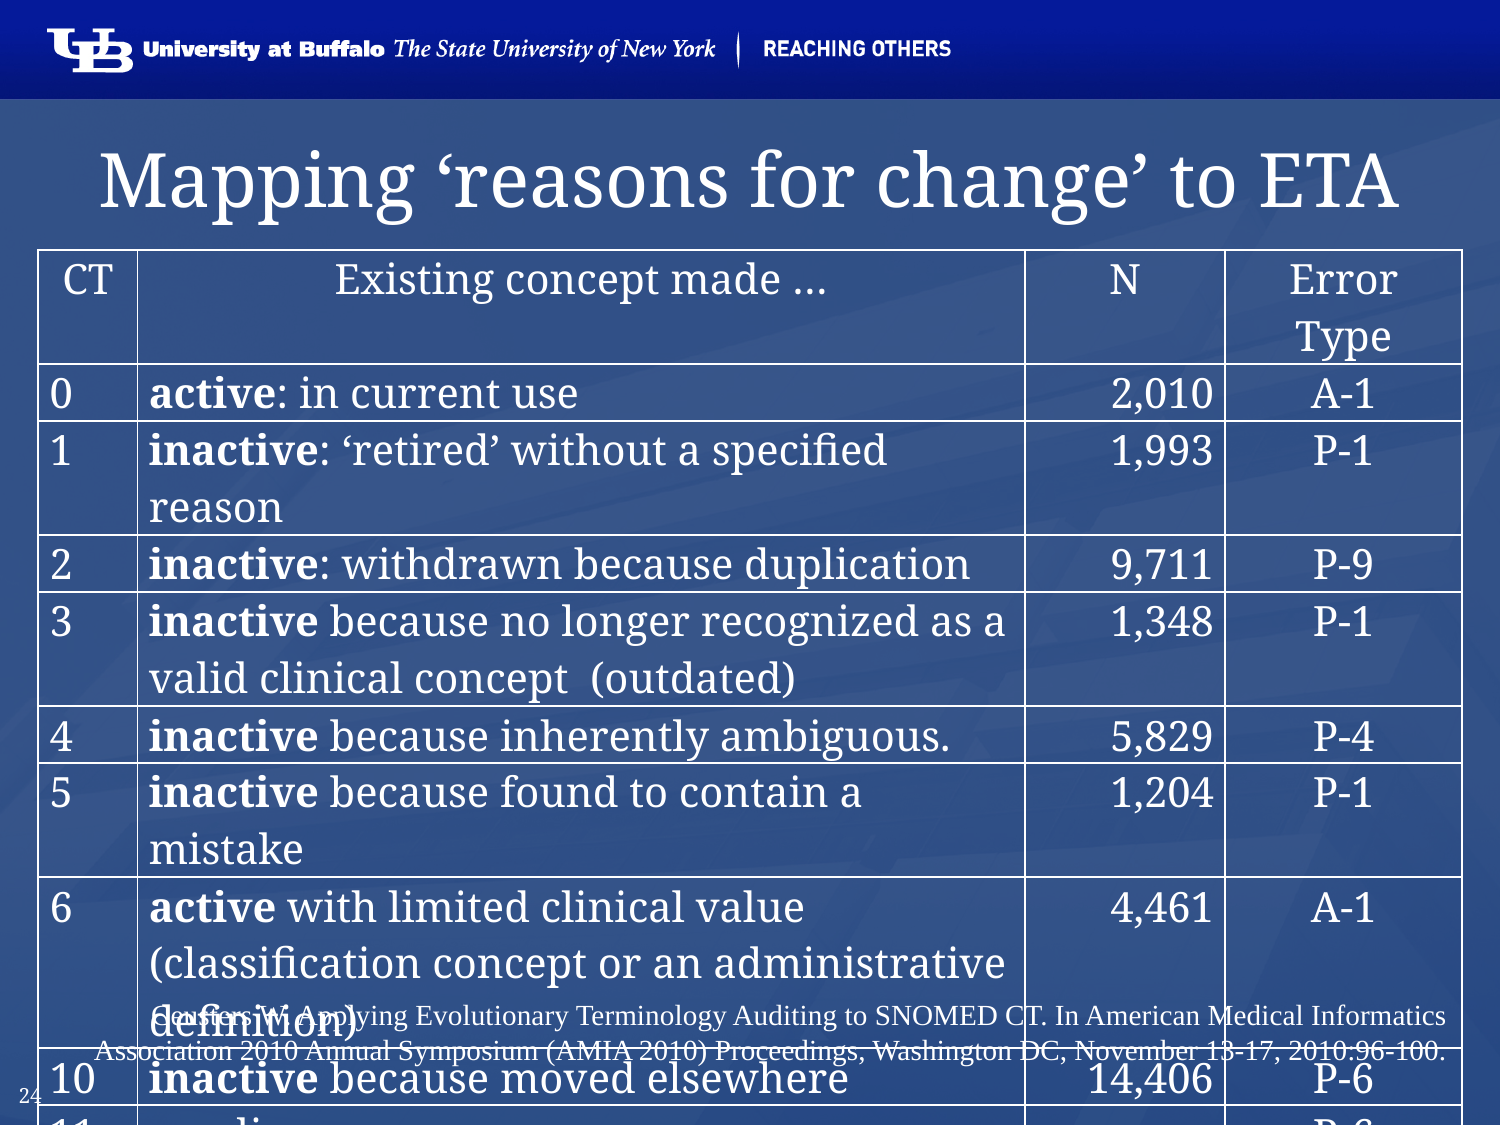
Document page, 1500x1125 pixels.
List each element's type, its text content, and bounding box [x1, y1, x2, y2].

table_cell 2,010 [1026, 365, 1224, 420]
table_cell P-1 [1226, 593, 1461, 705]
table_cell 0 [39, 365, 137, 420]
table_cell inactive because moved elsewhere [138, 1074, 1024, 1104]
table_cell P-4 [1226, 707, 1461, 762]
table_cell 11 [39, 1106, 137, 1125]
picture [0, 0, 1500, 99]
table_cell inactive because no longer recognized as a valid clinical concept (outdated) [138, 593, 1024, 705]
table_cell 14,406 [1026, 1074, 1224, 1104]
table_cell active: in current use [138, 365, 1024, 420]
table_cell 1,993 [1026, 422, 1224, 534]
table_cell P-6 [1226, 1074, 1461, 1104]
table_cell inactive because found to contain a mistake [138, 764, 1024, 876]
table_cell 4 [39, 707, 137, 762]
table_cell 5 [39, 764, 137, 876]
table_cell inactive: ‘retired’ without a specified reason [138, 422, 1024, 534]
table_cell inactive: withdrawn because duplication [138, 536, 1024, 591]
table_cell 1,204 [1026, 764, 1224, 876]
table_cell A-1 [1226, 365, 1461, 420]
table_cell P-9 [1226, 536, 1461, 591]
table_header Error Type [1226, 251, 1461, 363]
table_cell P-6 [1226, 1106, 1461, 1125]
table_cell 5,829 [1026, 707, 1224, 762]
table_cell [1026, 1106, 1224, 1125]
table_cell 3 [39, 593, 137, 705]
table_cell A-1 [1226, 878, 1461, 989]
table_cell 10 [39, 1074, 137, 1104]
table_cell P-1 [1226, 764, 1461, 876]
title Mapping ‘reasons for change’ to ETA [37, 125, 1463, 249]
table_cell pending move [138, 1106, 1024, 1125]
table_cell 2 [39, 536, 137, 591]
table_cell 6 [39, 878, 137, 989]
table_cell 9,711 [1026, 536, 1224, 591]
table_cell 1,348 [1026, 593, 1224, 705]
table_cell 4,461 [1026, 878, 1224, 989]
text_box Ceusters W. Applying Evolutionary Terminology Auditing to SNOMED CT. In American Medical Informatics Association 2010 Annual Symposium (AMIA 2010) Proceedings, Washington DC, November 13-17, 2010:96-100. [24, 989, 1463, 1074]
table_cell P-1 [1226, 422, 1461, 534]
table_cell inactive because inherently ambiguous. [138, 707, 1024, 762]
table_header CT [39, 251, 137, 363]
table_cell active with limited clinical value (classification concept or an administrative definition) [138, 878, 1024, 989]
table_header Existing concept made … [138, 251, 1024, 363]
table_cell 1 [39, 422, 137, 534]
table_header N [1026, 251, 1224, 363]
